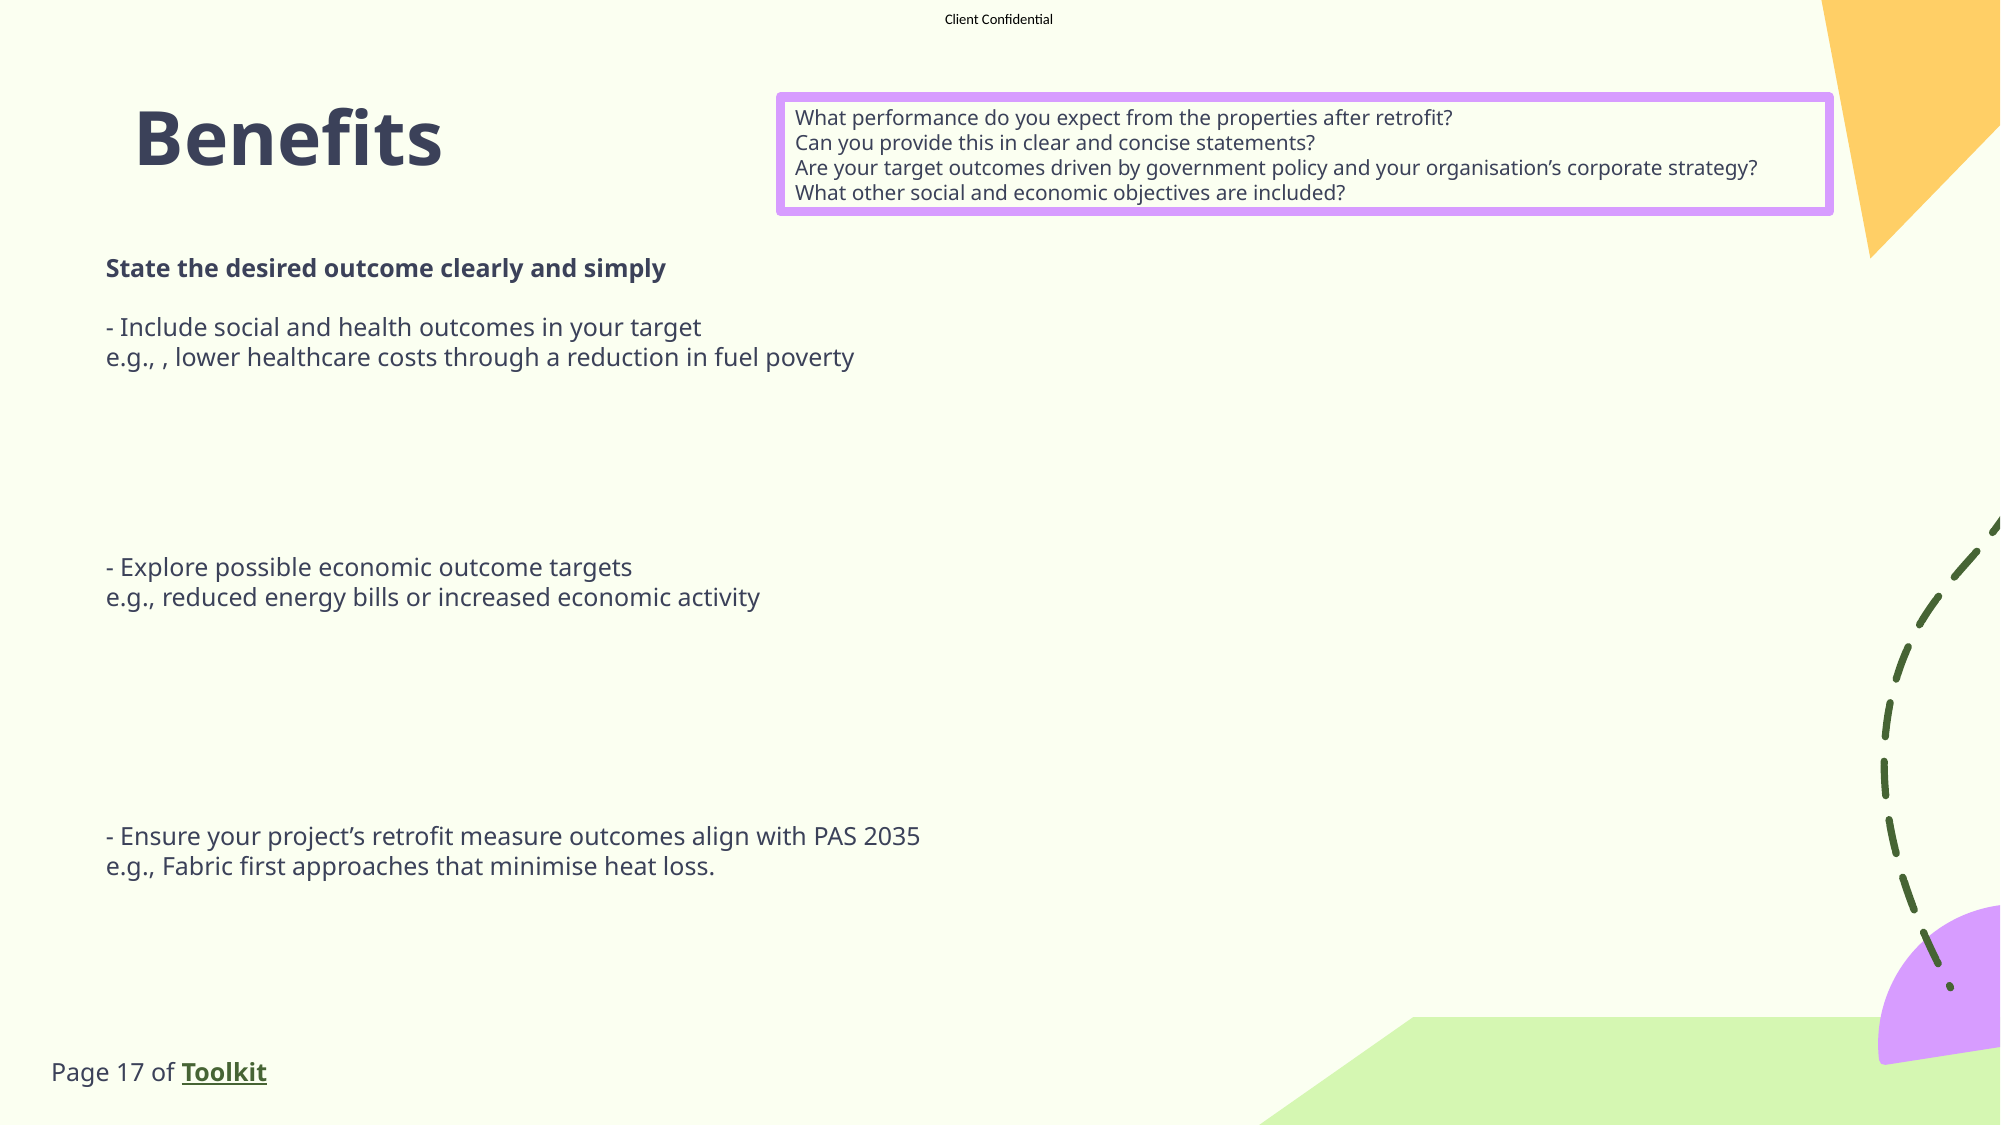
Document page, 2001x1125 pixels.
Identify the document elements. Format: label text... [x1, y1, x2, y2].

title Benefits [134, 100, 1864, 252]
text_box What performance do you expect from the properties after retrofit? Can you provide this in clear and concise statements? Are your target outcomes driven by government policy and your organisation’s corporate strategy? What other social and economic objectives are included? [780, 97, 1830, 212]
text_box State the desired outcome clearly and simply - Include social and health outcomes in your target e.g., , lower healthcare costs through a reduction in fuel poverty - Explore possible economic outcome targets e.g., reduced energy bills or increased economic activity - Ensure your project’s retrofit measure outcomes align with PAS 2035 e.g., Fabric first approaches that minimise heat loss. [90, 244, 984, 1068]
text_box Page 17 of Toolkit [36, 1049, 283, 1098]
